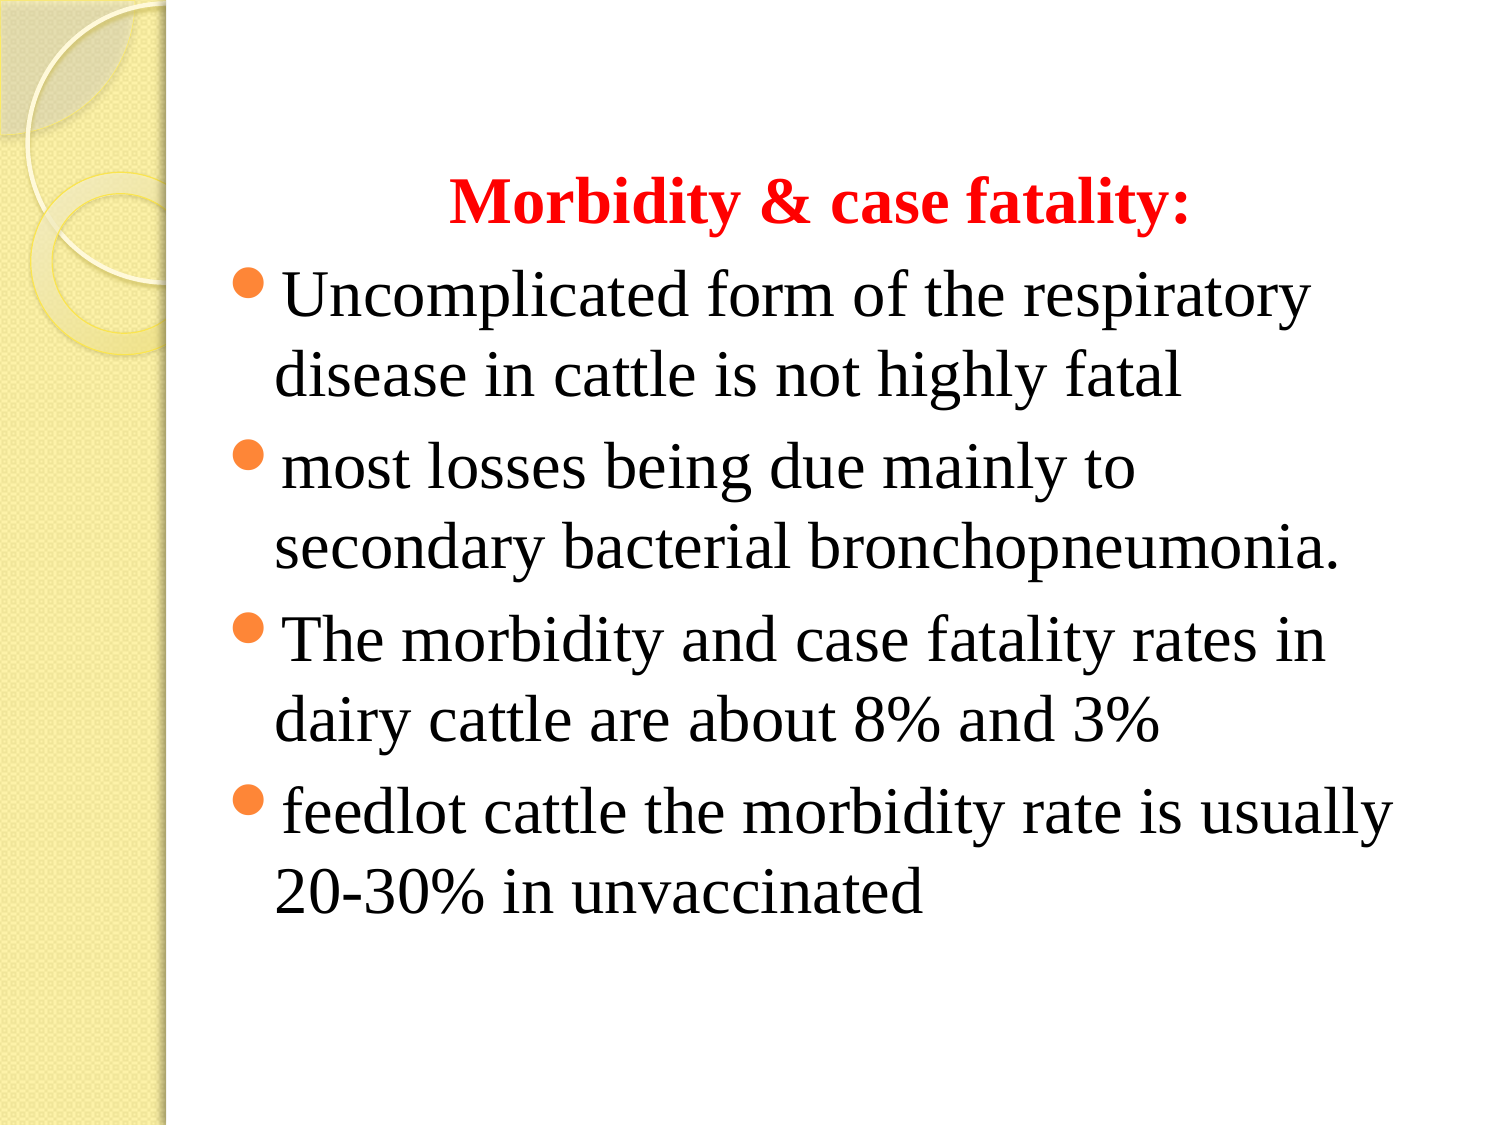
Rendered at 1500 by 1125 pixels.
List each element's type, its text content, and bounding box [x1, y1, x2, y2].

list Morbidity & case fatality: Uncomplicated form of the respiratory disease in cattle is not highly fatal most losses being due mainly to secondary bacterial bronchopneumonia. The morbidity and case fatality rates in dairy cattle are about 8% and 3% feedlot cattle the morbidity rate is usually 20-30% in unvaccinated [200, 149, 1430, 1025]
